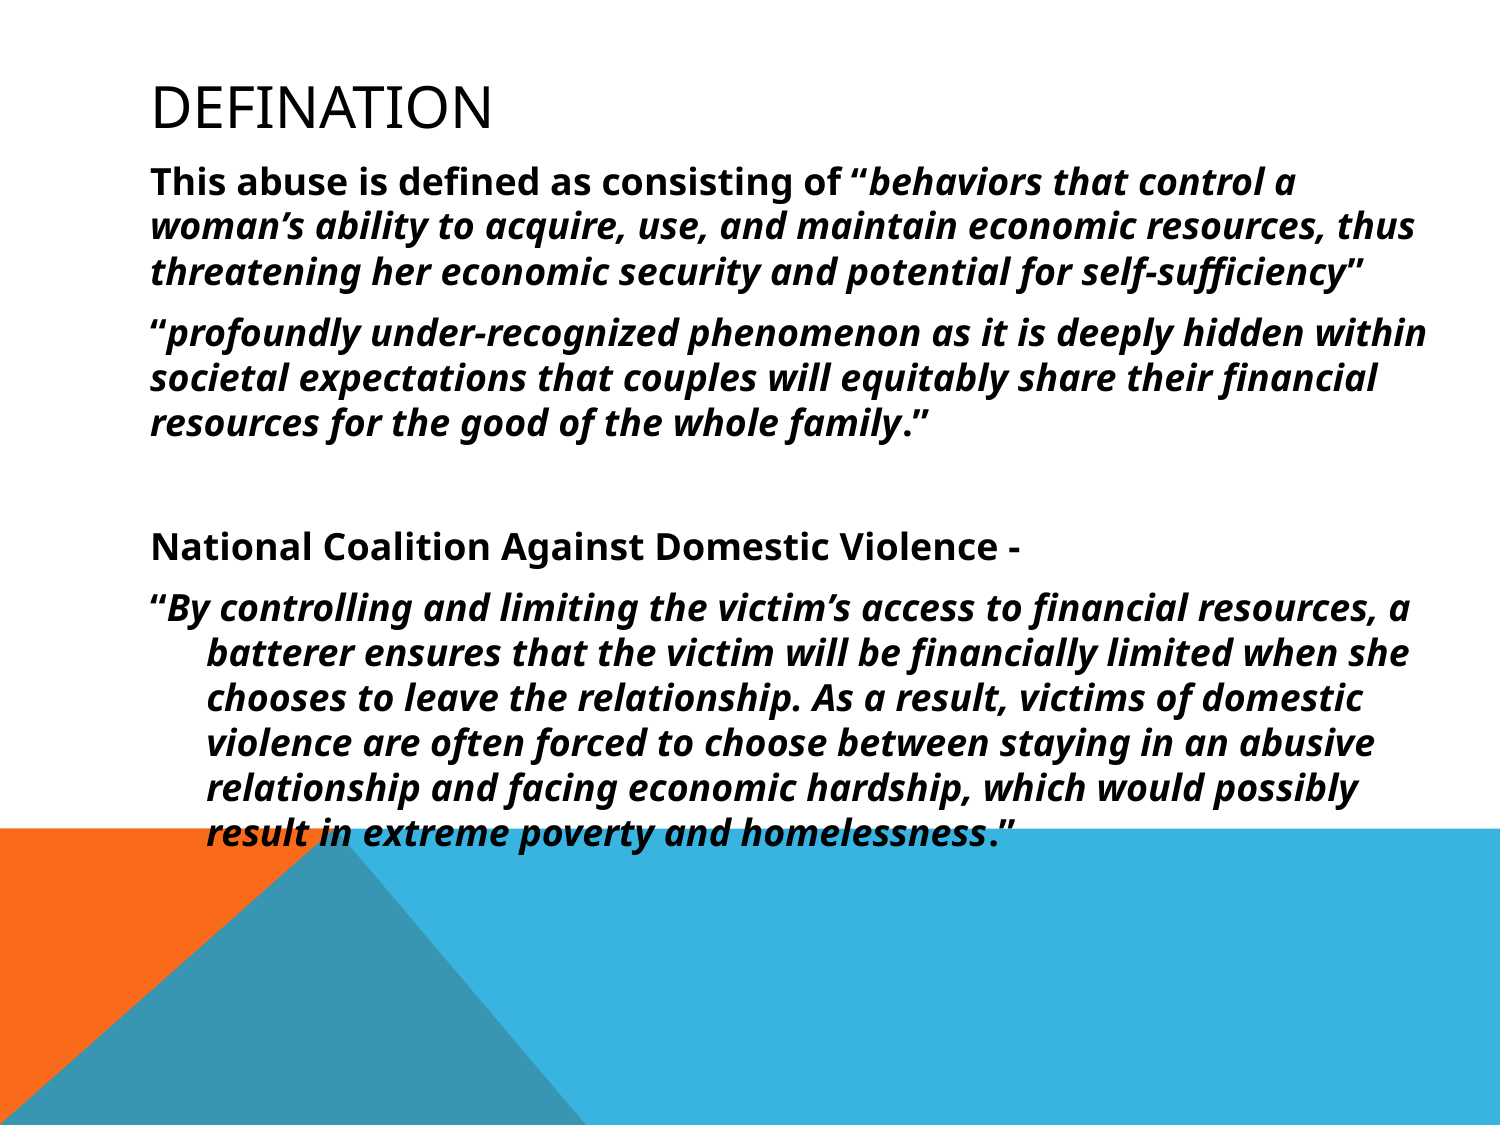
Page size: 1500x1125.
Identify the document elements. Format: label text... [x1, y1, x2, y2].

title DEFINATION [135, 60, 1369, 149]
list This abuse is defined as consisting of “behaviors that control a woman’s ability to acquire, use, and maintain economic resources, thus threatening her economic security and potential for self-sufficiency” “profoundly under-recognized phenomenon as it is deeply hidden within societal expectations that couples will equitably share their financial resources for the good of the whole family.” National Coalition Against Domestic Violence - “By controlling and limiting the victim’s access to financial resources, a batterer ensures that the victim will be financially limited when she chooses to leave the relationship. As a result, victims of domestic violence are often forced to choose between staying in an abusive relationship and facing economic hardship, which would possibly result in extreme poverty and homelessness.” [135, 149, 1459, 1014]
